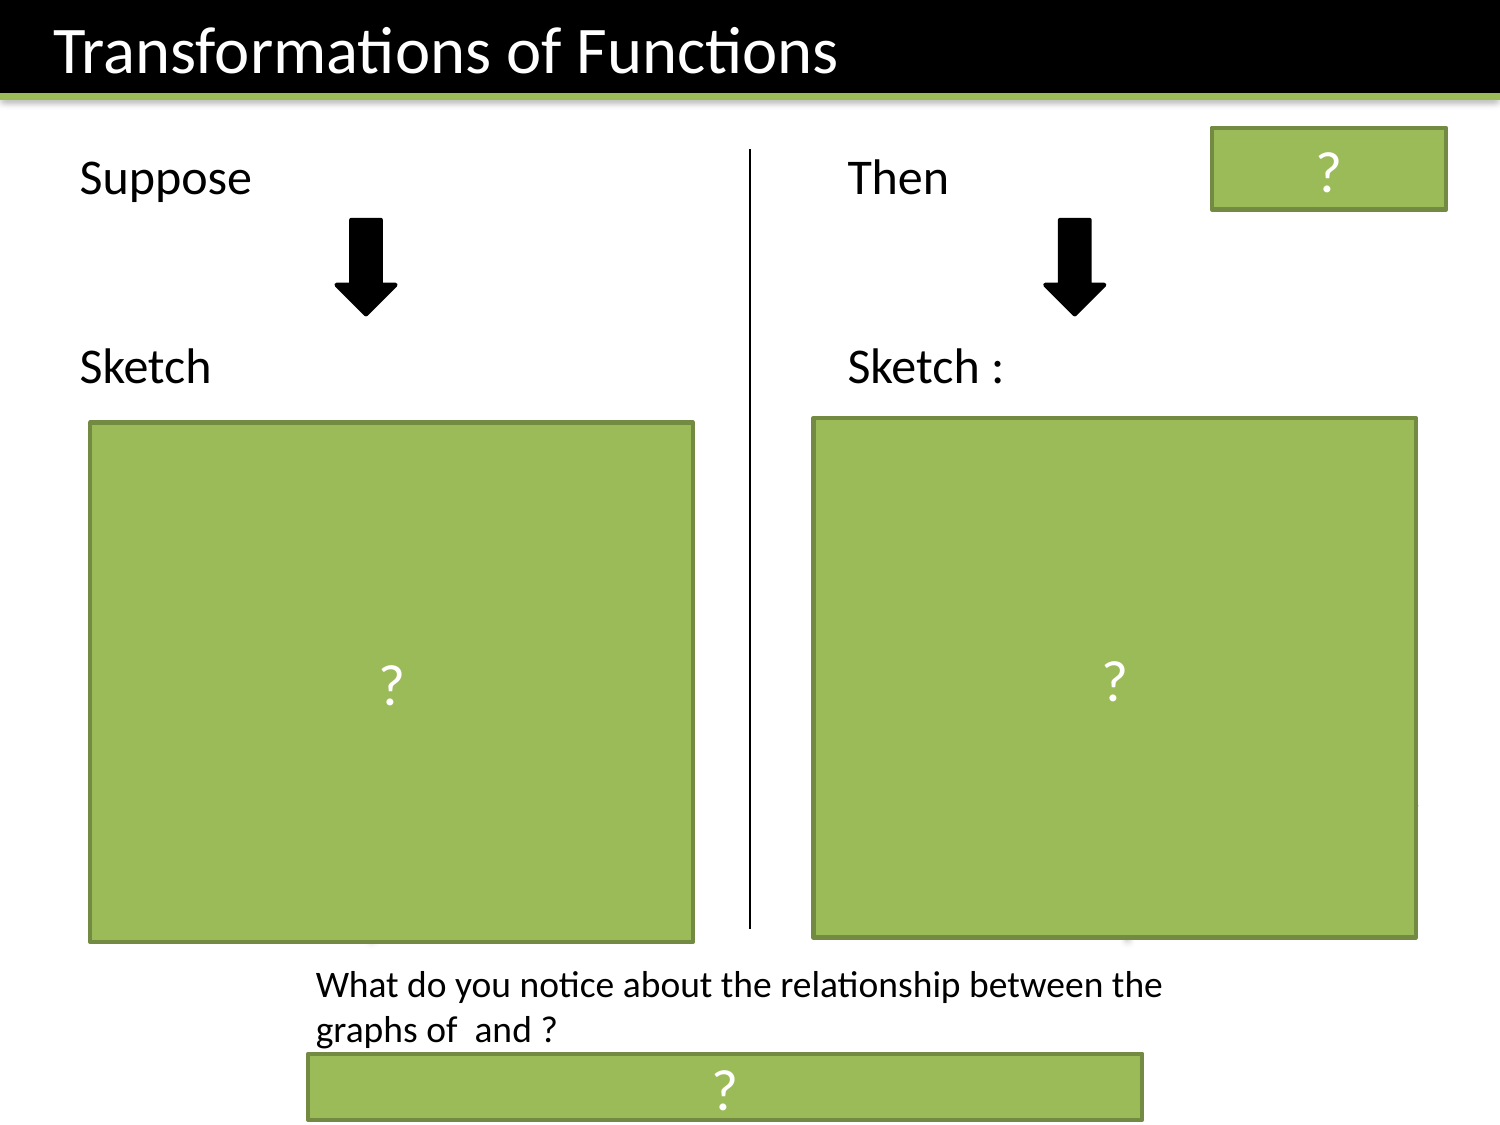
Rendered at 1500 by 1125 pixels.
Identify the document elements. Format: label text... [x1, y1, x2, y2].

text_box [334, 217, 398, 317]
text_box ? [1210, 126, 1448, 212]
text_box ? [811, 416, 1418, 940]
text_box ? [306, 1052, 1144, 1122]
text_box [1043, 217, 1107, 317]
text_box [0, 0, 1500, 99]
text_box ? [88, 420, 695, 944]
